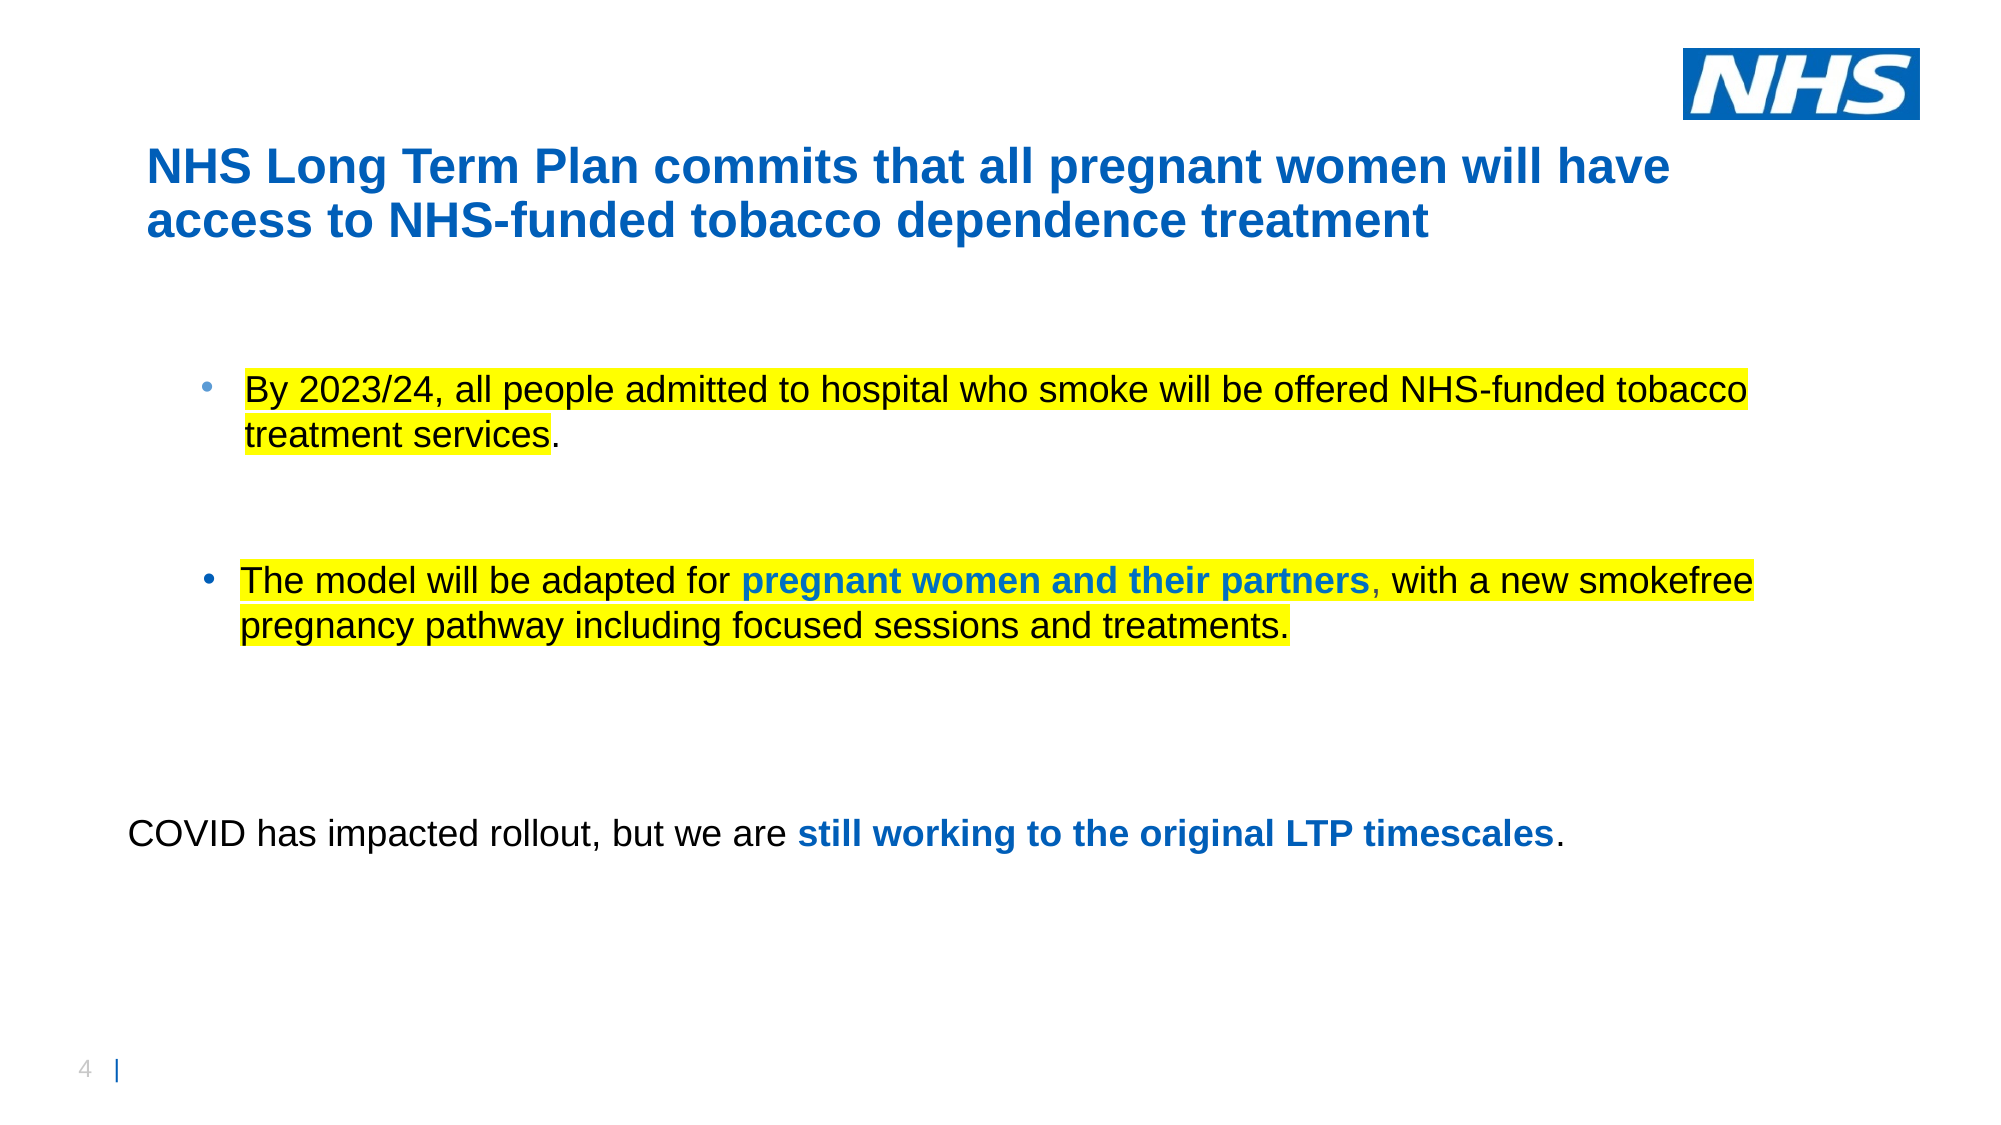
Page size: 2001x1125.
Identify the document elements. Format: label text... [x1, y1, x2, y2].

title NHS Long Term Plan commits that all pregnant women will have access to NHS-funded tobacco dependence treatment [131, 144, 1791, 245]
list By 2023/24, all people admitted to hospital who smoke will be offered NHS-funded tobacco treatment services. The model will be adapted for pregnant women and their partners, with a new smokefree pregnancy pathway including focused sessions and treatments. COVID has impacted rollout, but we are still working to the original LTP timescales. [112, 217, 1916, 970]
picture [1683, 48, 1920, 120]
